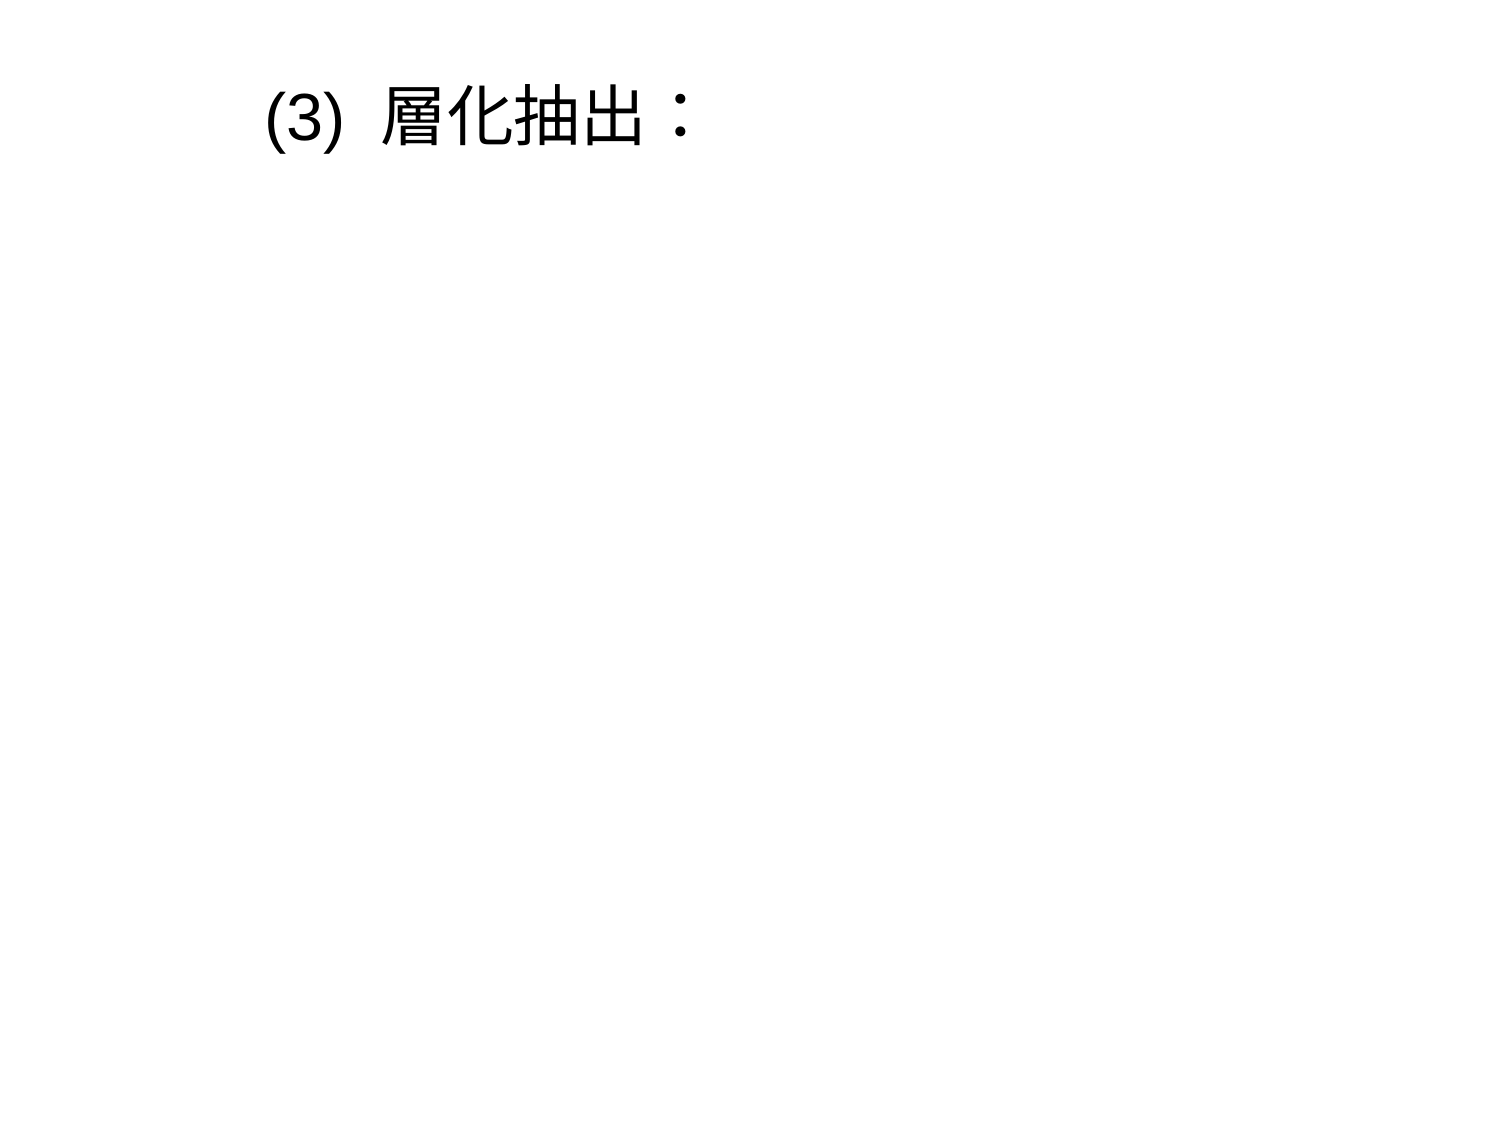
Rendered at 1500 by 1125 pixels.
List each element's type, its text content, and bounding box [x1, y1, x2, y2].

text_box (3) 層化抽出： [100, 66, 1459, 1083]
